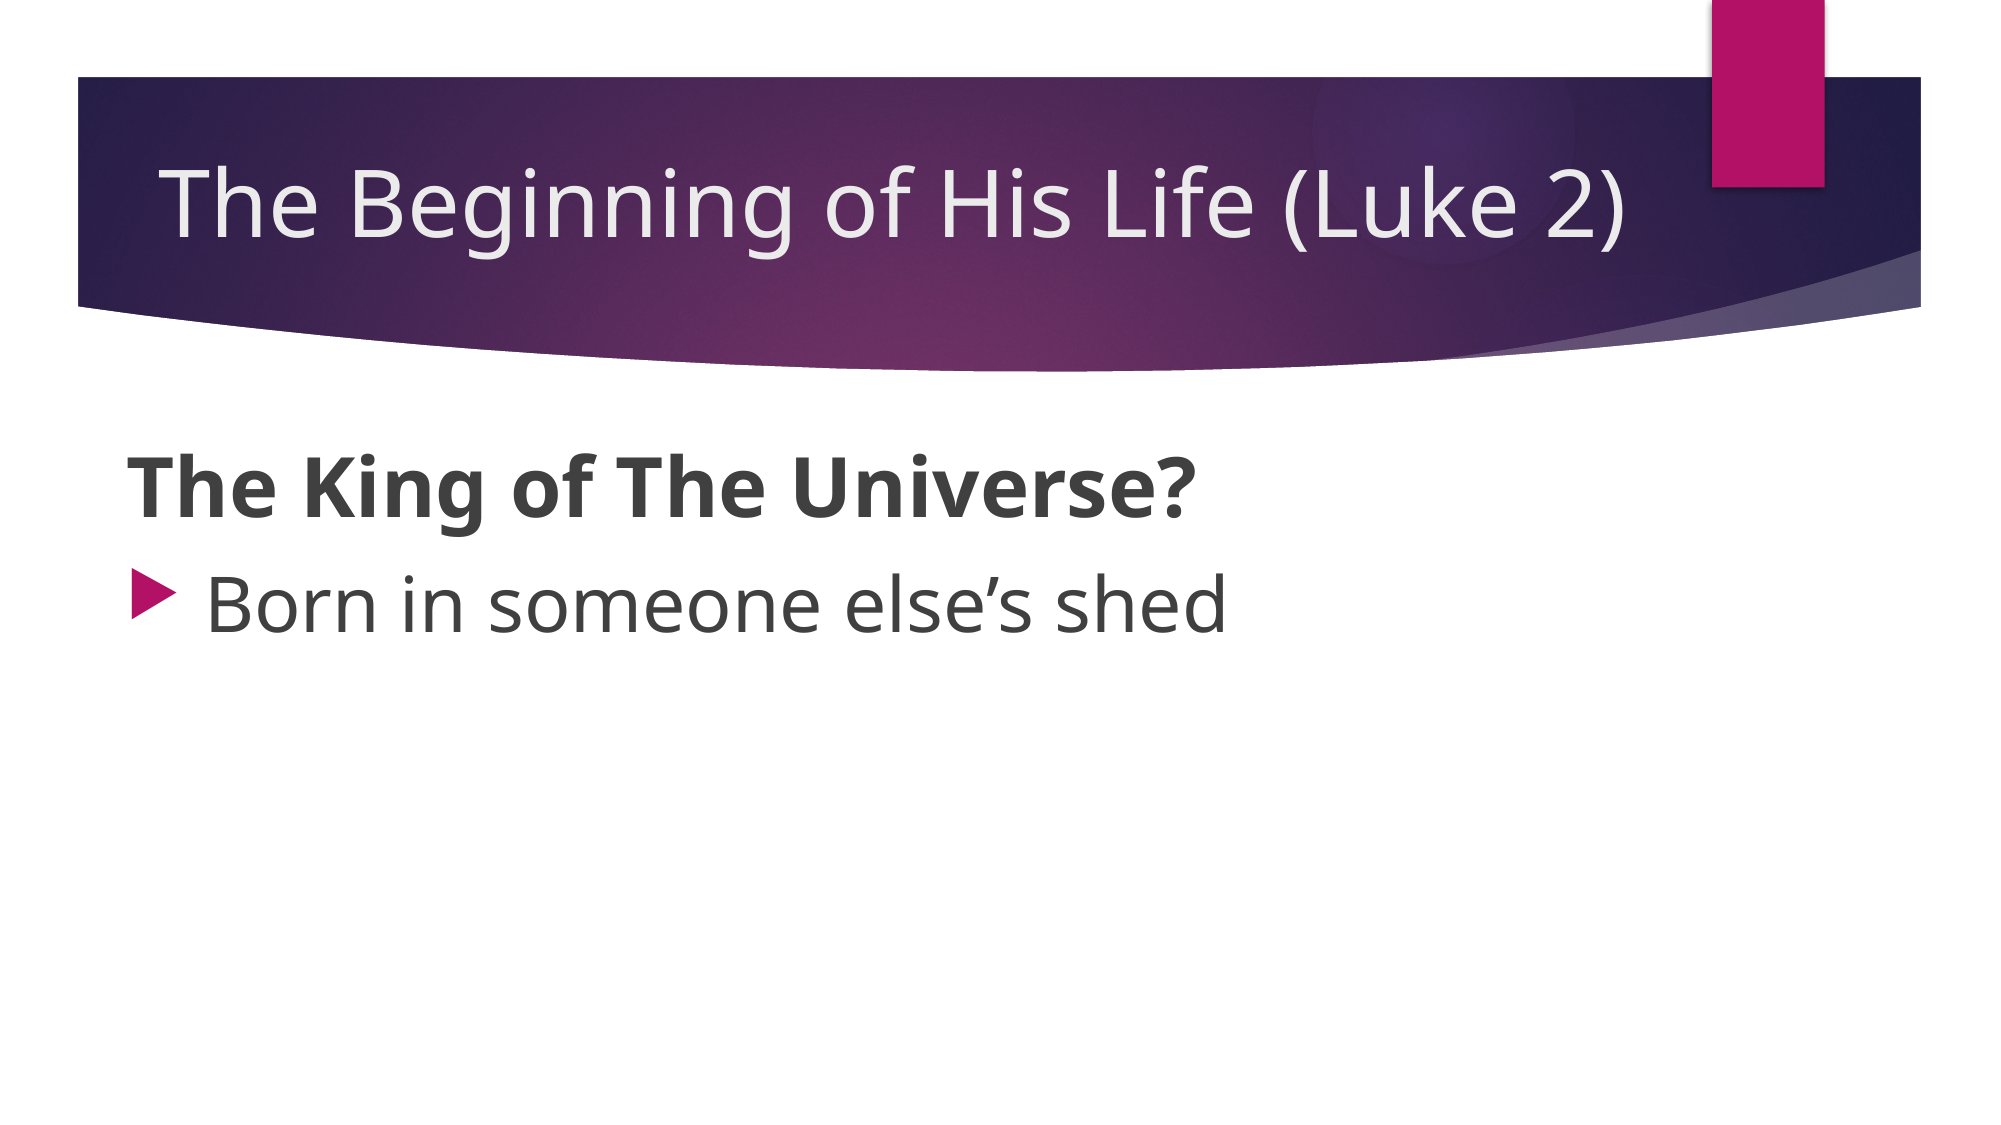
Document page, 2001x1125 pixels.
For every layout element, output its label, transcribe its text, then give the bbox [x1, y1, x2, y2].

title The Beginning of His Life (Luke 2) [143, 141, 1895, 258]
list The King of The Universe? Born in someone else’s shed [111, 427, 1895, 1089]
